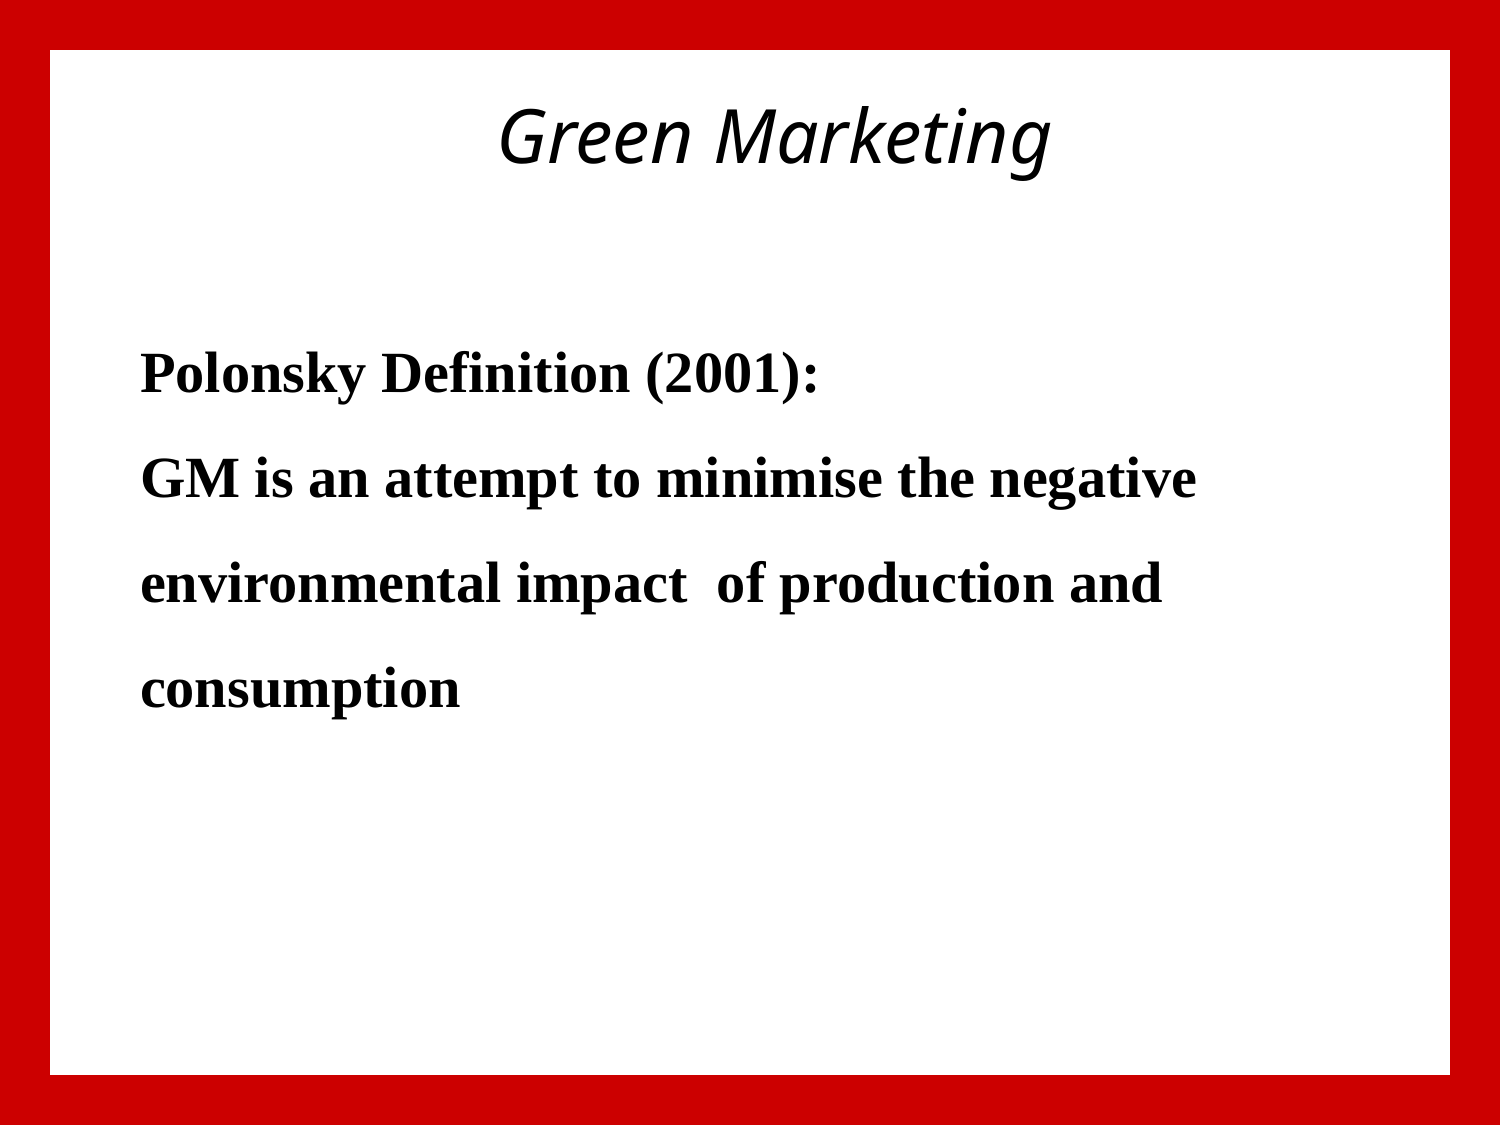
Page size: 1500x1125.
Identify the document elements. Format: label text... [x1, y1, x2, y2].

title Polonsky Definition (2001): GM is an attempt to minimise the negative environmental impact of production and consumption [124, 449, 1401, 638]
text_box Green Marketing [137, 137, 1413, 325]
